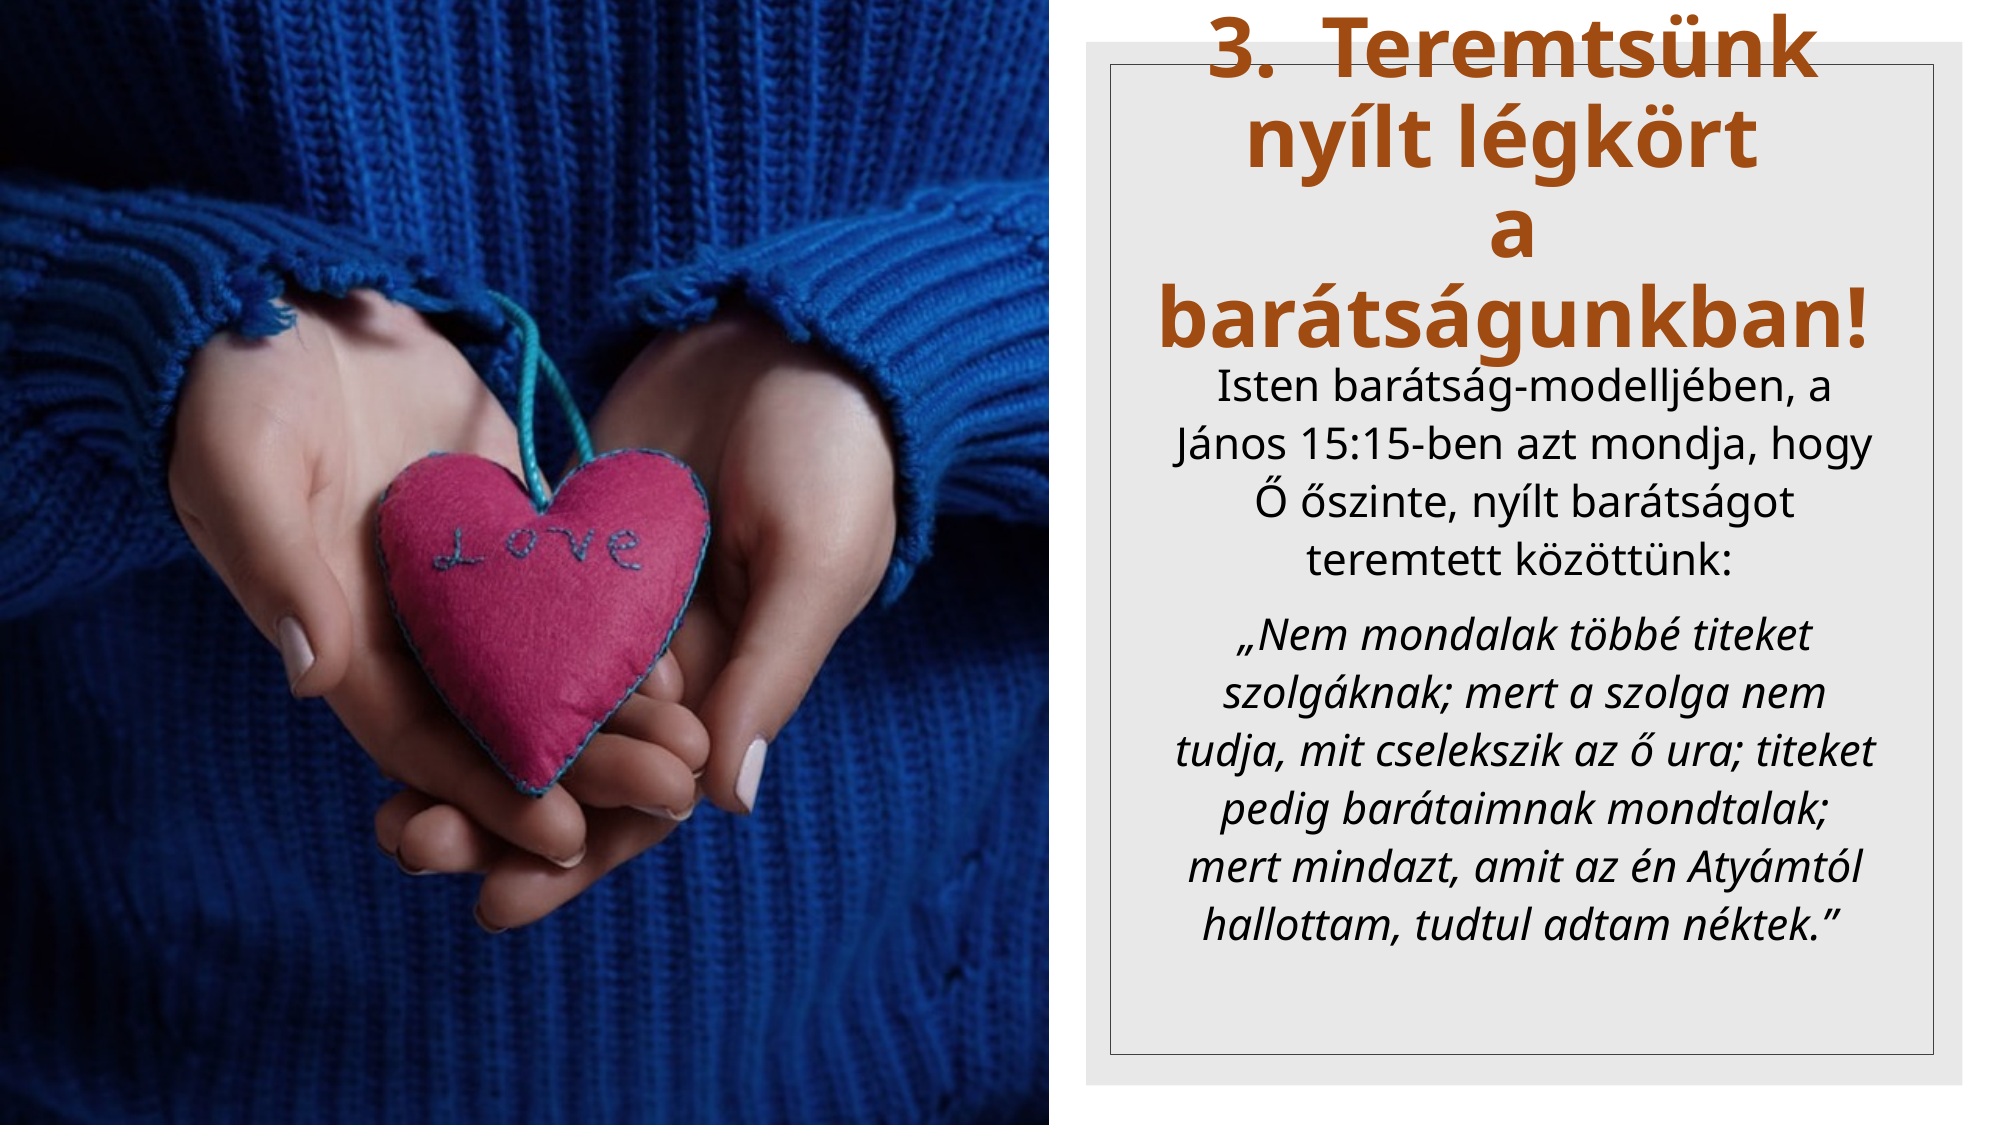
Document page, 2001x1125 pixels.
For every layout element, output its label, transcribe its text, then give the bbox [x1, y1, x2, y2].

picture [0, 0, 1049, 1125]
text_box [1085, 41, 1963, 1086]
text_box [1109, 64, 1935, 1056]
title 3. Teremtsünk nyílt légkört a barátságunkban! [1133, 0, 1893, 281]
list Isten barátság-modelljében, a János 15:15-ben azt mondja, hogy Ő őszinte, nyílt barátságot teremtett közöttünk: „Nem mondalak többé titeket szolgáknak; mert a szolga nem tudja, mit cselekszik az ő ura; titeket pedig barátaimnak mondtalak; mert mindazt, amit az én Atyámtól hallottam, tudtul adtam néktek.” [1158, 345, 1893, 990]
text_box [1054, 0, 2000, 1125]
